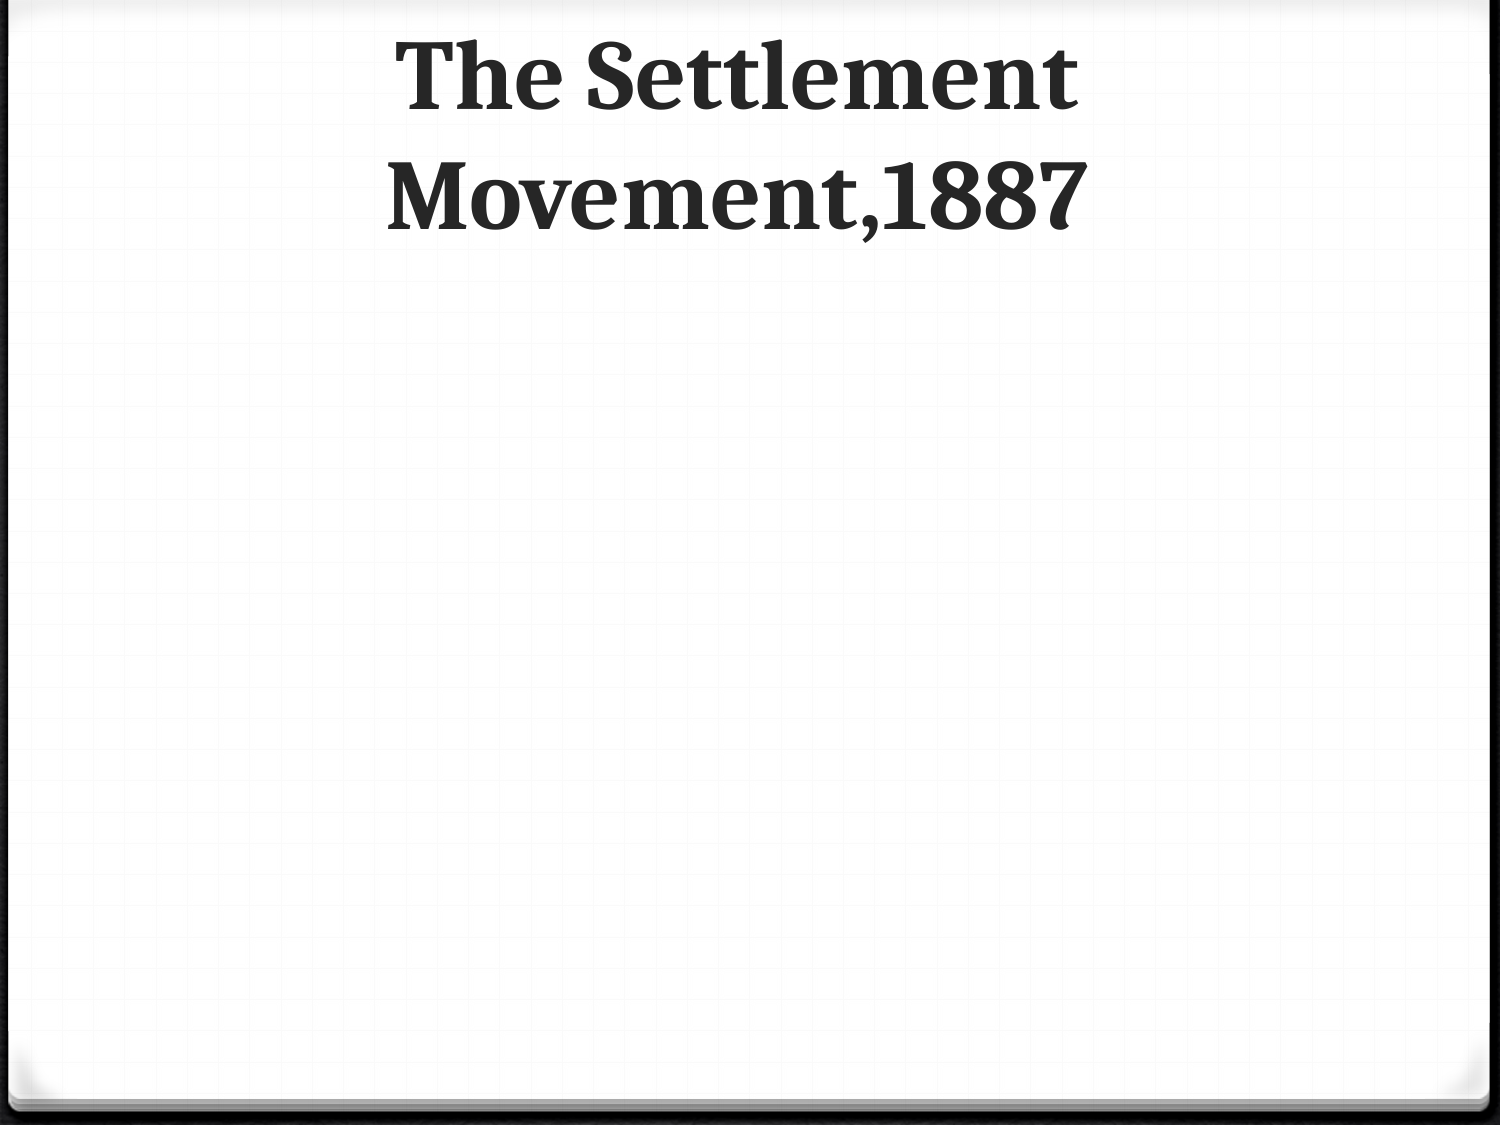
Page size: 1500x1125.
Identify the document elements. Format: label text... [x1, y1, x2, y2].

picture [0, 0, 1500, 1125]
title The Settlement Movement,1887 [24, 71, 1450, 188]
